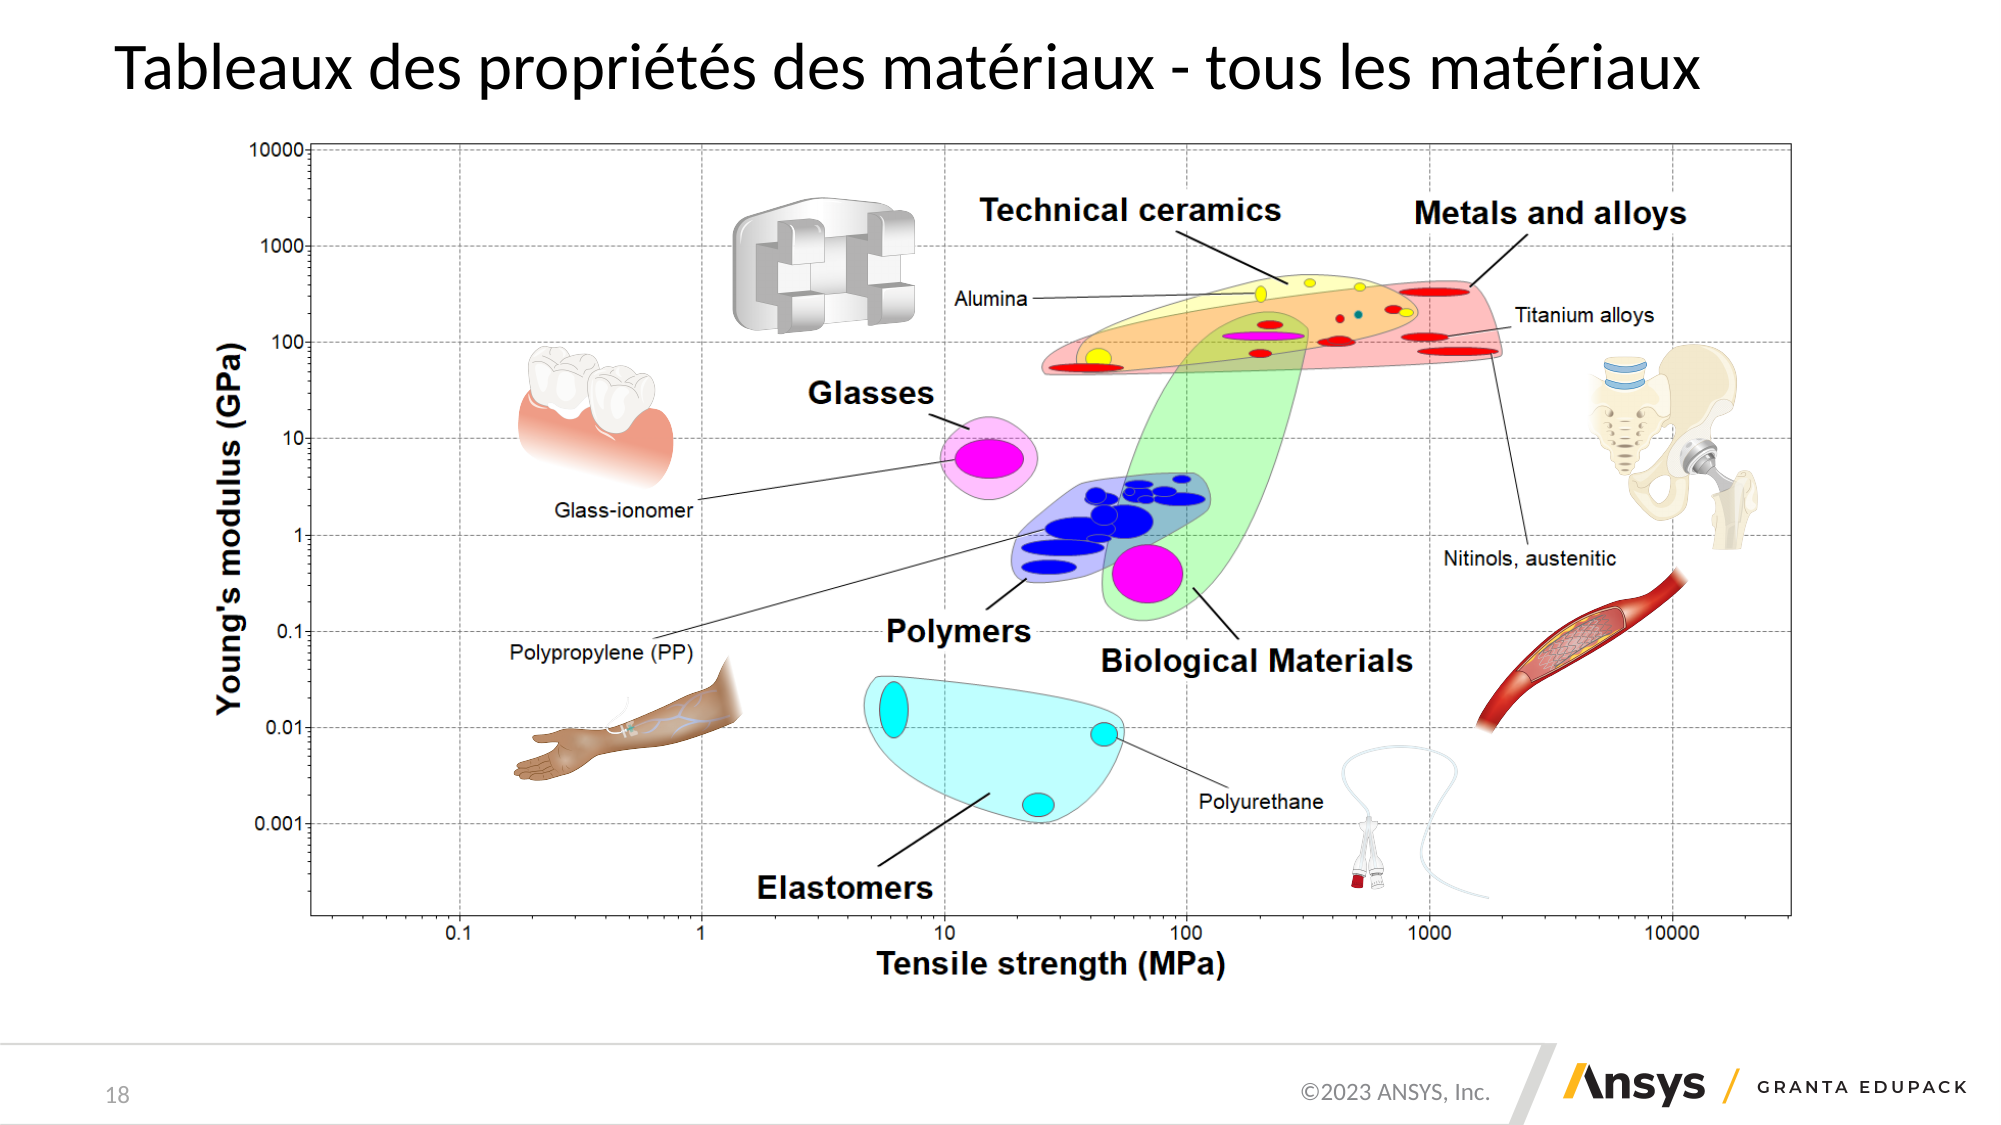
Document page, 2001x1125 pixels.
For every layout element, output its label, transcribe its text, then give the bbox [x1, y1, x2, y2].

title Tableaux des propriétés des matériaux - tous les matériaux [99, 24, 1900, 164]
picture [0, 0, 2000, 1125]
slide_number 18 [89, 1073, 540, 1114]
